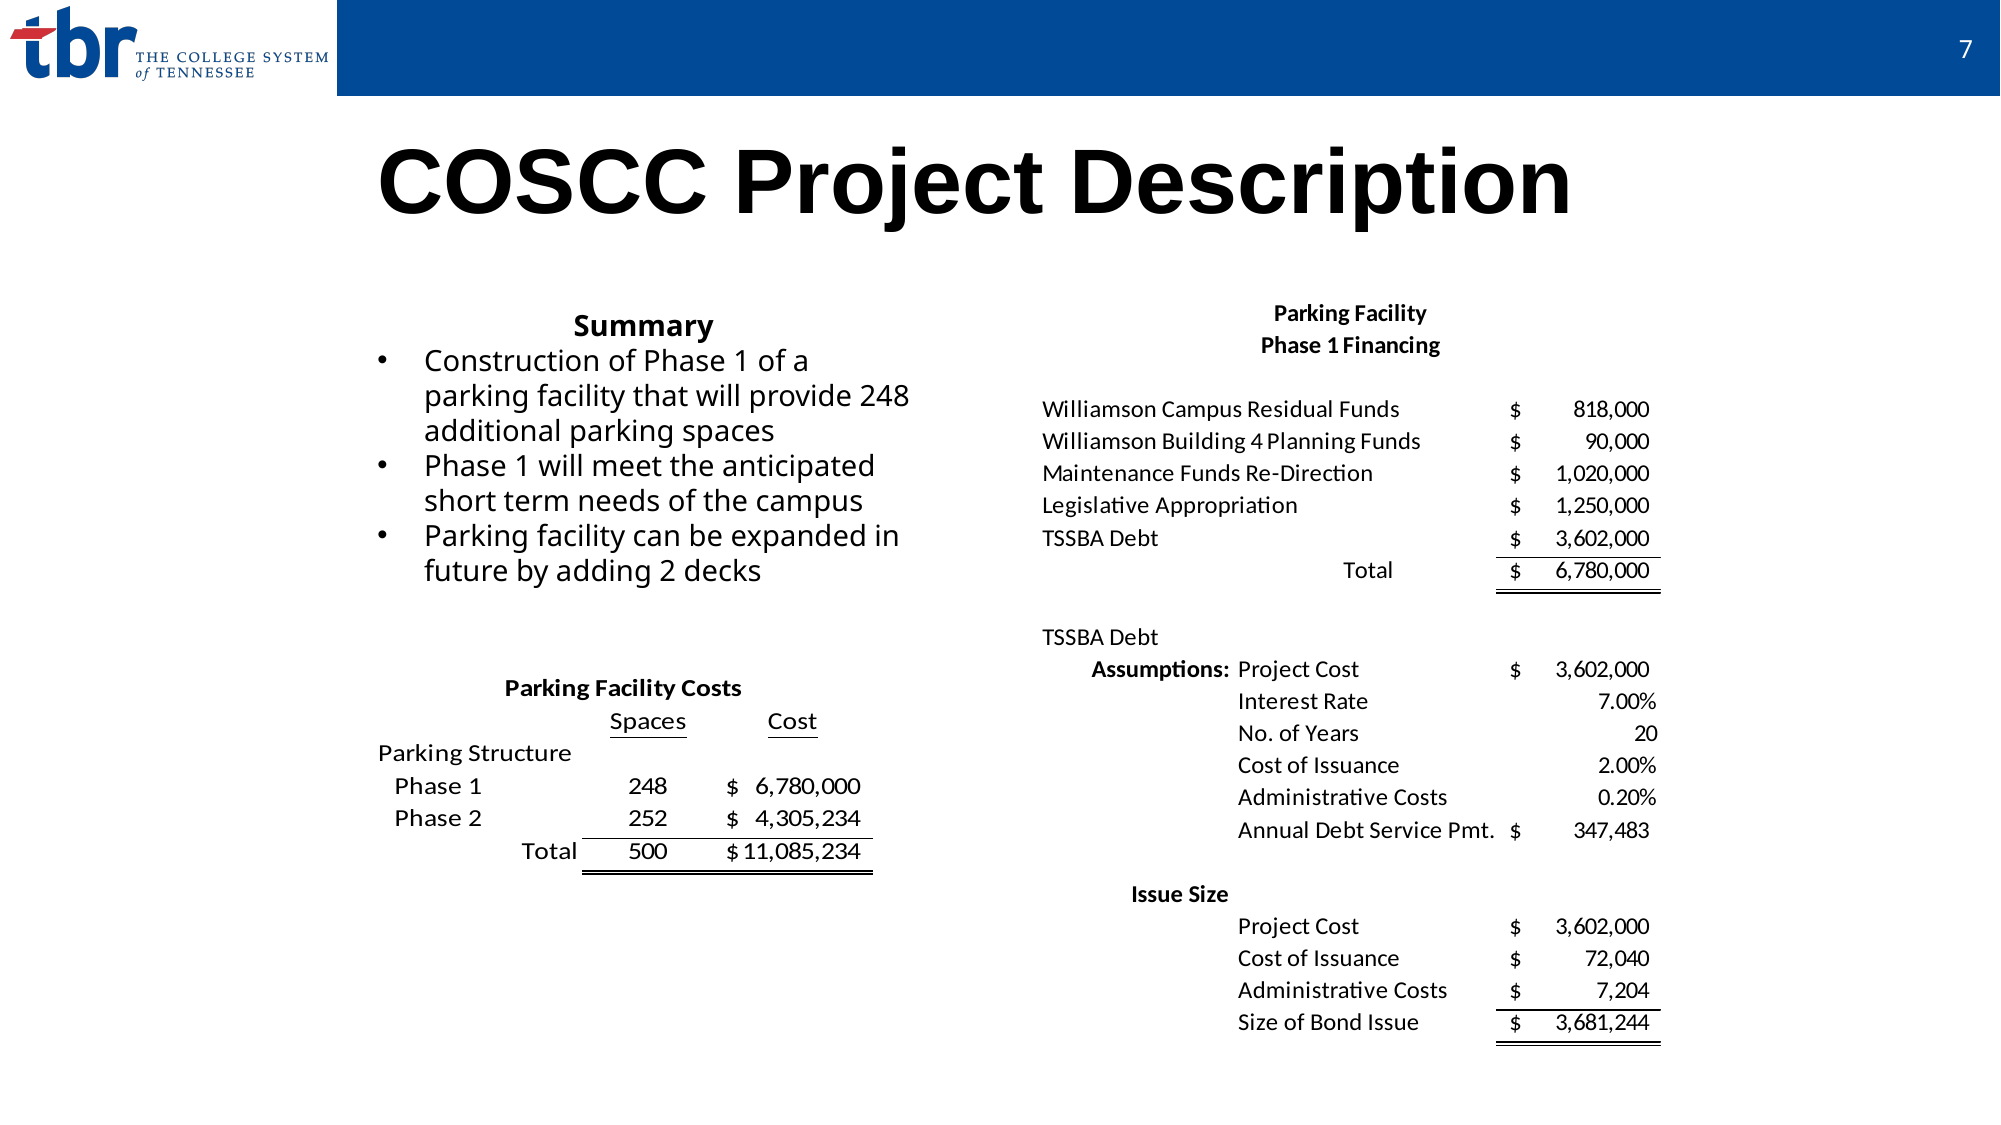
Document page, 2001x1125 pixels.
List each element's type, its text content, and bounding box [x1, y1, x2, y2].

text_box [372, 674, 875, 908]
slide_number 8 [368, 20, 1989, 81]
title COSCC Project Description [362, 112, 1657, 255]
picture [10, 6, 328, 81]
text_box Summary Construction of Phase 1 of a parking facility that will provide 248 additional parking spaces Phase 1 will meet the anticipated short term needs of the campus Parking facility can be expanded in future by adding 2 decks [362, 299, 925, 595]
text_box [1037, 299, 1663, 1079]
